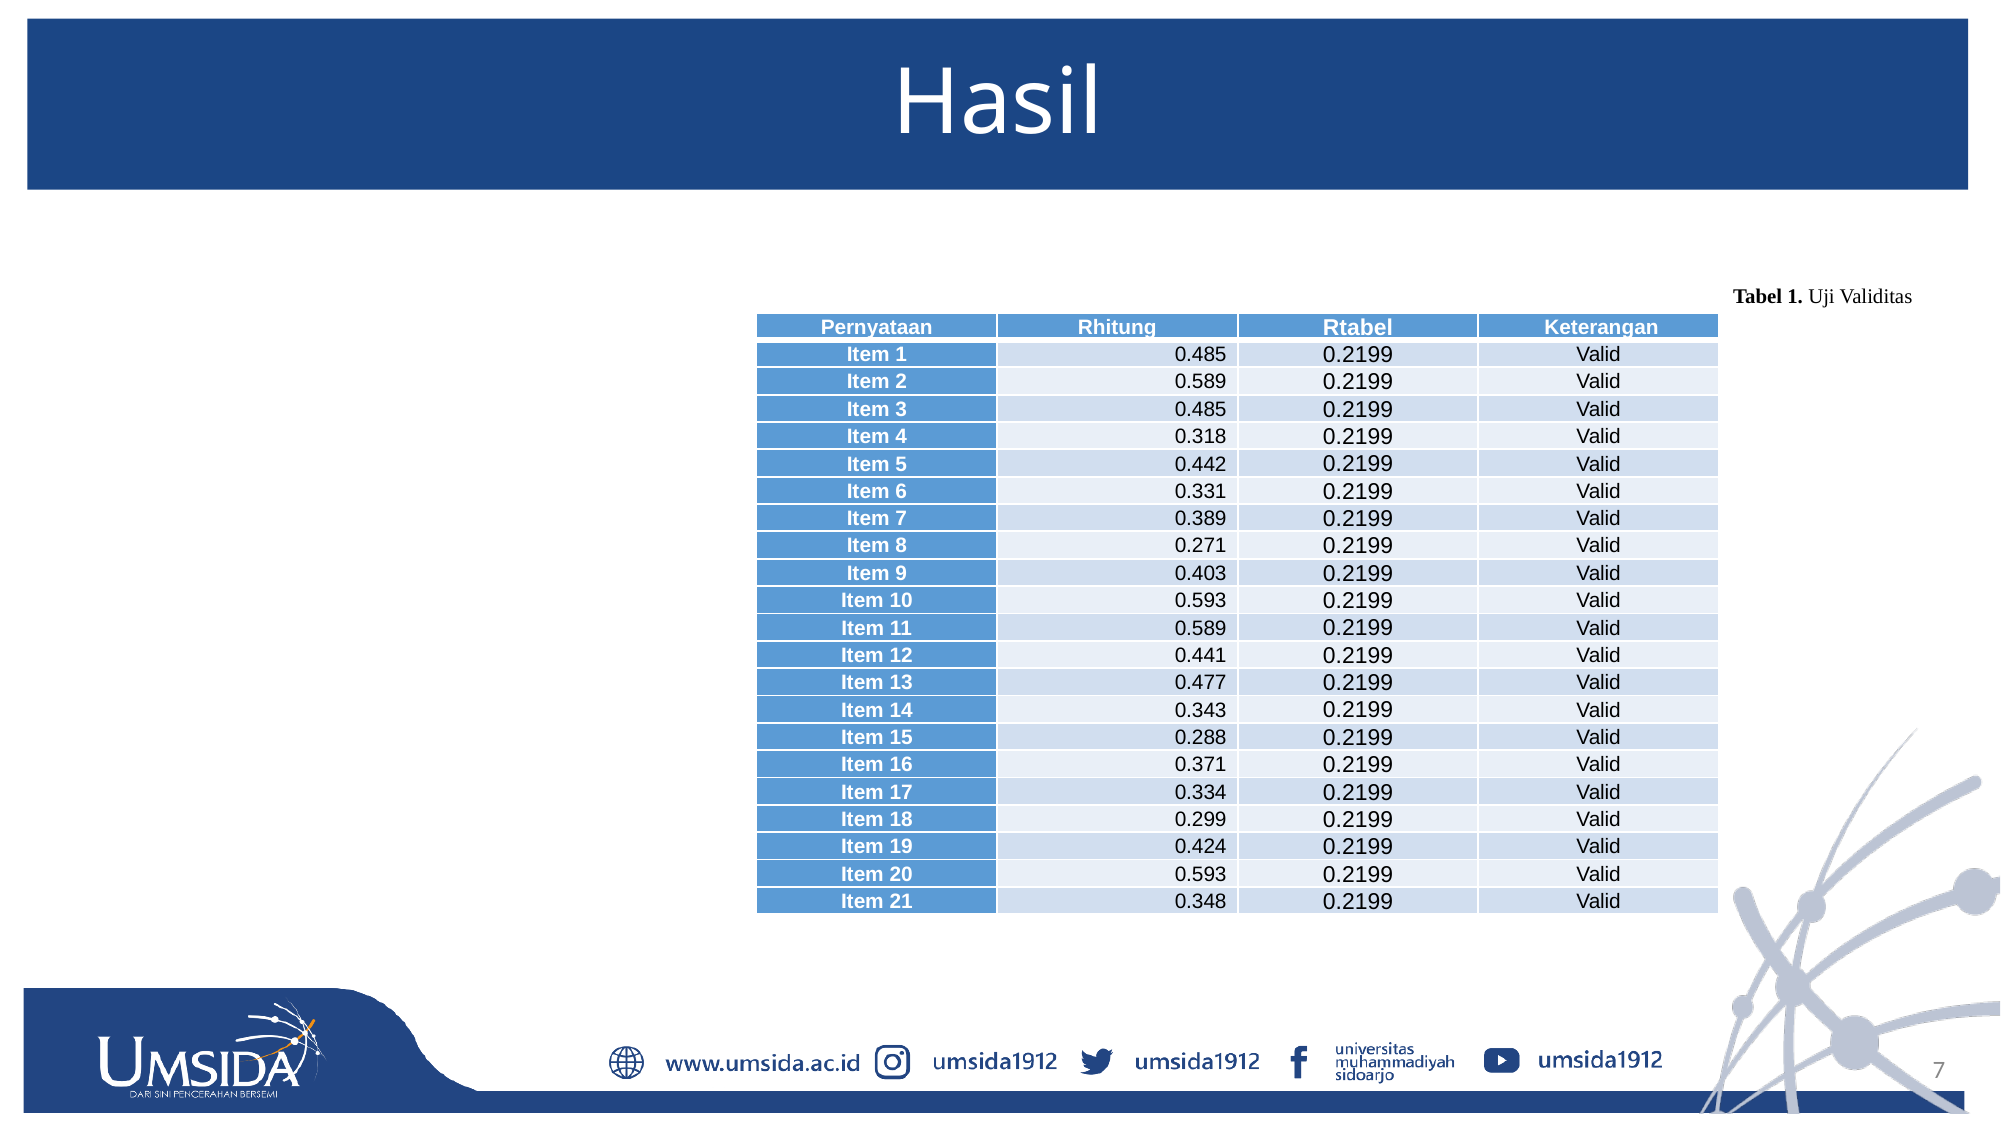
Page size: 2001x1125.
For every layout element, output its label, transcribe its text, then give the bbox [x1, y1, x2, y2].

table_cell 0.2199 [1239, 505, 1477, 530]
table_cell 0.2199 [1239, 724, 1477, 749]
table_cell Item 17 [757, 778, 996, 804]
table_cell Item 1 [757, 343, 996, 366]
table_cell 0.2199 [1239, 368, 1477, 394]
table_cell Item 13 [757, 669, 996, 695]
table_cell 0.589 [998, 614, 1237, 640]
table_cell Valid [1479, 642, 1718, 667]
table_cell Item 21 [757, 888, 996, 913]
table_cell 0.288 [998, 724, 1237, 749]
table_cell 0.2199 [1239, 751, 1477, 777]
table_cell Item 5 [757, 450, 996, 476]
table_cell Valid [1479, 560, 1718, 585]
table_cell 0.371 [998, 751, 1237, 777]
table_cell 0.2199 [1239, 888, 1477, 913]
table_cell Valid [1479, 478, 1718, 503]
table_cell 0.334 [998, 778, 1237, 804]
table_cell Item 14 [757, 696, 996, 722]
table_cell Item 18 [757, 806, 996, 831]
table_cell Item 20 [757, 860, 996, 886]
table_header Pernyataan [757, 314, 996, 337]
table_header Keterangan [1479, 314, 1585, 337]
table_cell 0.589 [998, 368, 1237, 394]
table_cell Valid [1479, 833, 1718, 859]
table_cell Valid [1479, 343, 1585, 366]
table_cell Item 6 [757, 478, 996, 503]
table_cell 0.2199 [1239, 833, 1477, 859]
table_cell Valid [1479, 614, 1718, 640]
table_cell 0.2199 [1239, 587, 1477, 613]
table_cell Valid [1479, 724, 1718, 749]
table_cell Item 3 [757, 396, 996, 421]
table_cell 0.403 [998, 560, 1237, 585]
table_cell 0.299 [998, 806, 1237, 831]
table_cell 0.2199 [1239, 450, 1477, 476]
table_cell Item 4 [757, 423, 996, 448]
table_cell 0.477 [998, 669, 1237, 695]
table_cell 0.424 [998, 833, 1237, 859]
table_header Rtabel [1239, 314, 1477, 337]
table_cell 0.318 [998, 423, 1237, 448]
table_cell Valid [1479, 669, 1718, 695]
table_cell 0.2199 [1239, 696, 1477, 722]
table_cell 0.2199 [1239, 560, 1477, 585]
table_cell 0.389 [998, 505, 1237, 530]
table_cell 0.2199 [1239, 669, 1477, 695]
table_cell Item 12 [757, 642, 996, 667]
table_cell 0.2199 [1239, 778, 1477, 804]
table_cell Valid [1479, 423, 1718, 448]
table_cell 0.2199 [1239, 806, 1477, 831]
table_cell 0.2199 [1239, 396, 1477, 421]
table_cell 0.2199 [1239, 614, 1477, 640]
table_cell 0.441 [998, 642, 1237, 667]
title Hasil [27, 18, 1969, 190]
table_cell Item 16 [757, 751, 996, 777]
table_cell Valid [1479, 587, 1718, 613]
table_cell 0.2199 [1239, 343, 1477, 366]
table_cell Valid [1479, 860, 1718, 886]
table_cell Valid [1479, 450, 1718, 476]
table_cell 0.485 [998, 343, 1237, 366]
table_cell 0.593 [998, 587, 1237, 613]
table_cell 0.2199 [1239, 860, 1477, 886]
table_cell 0.343 [998, 696, 1237, 722]
table_cell 0.442 [998, 450, 1237, 476]
table_cell 0.348 [998, 888, 1237, 913]
table_cell Valid [1479, 396, 1718, 421]
table_cell Item 9 [757, 560, 996, 585]
table_cell Valid [1479, 751, 1718, 777]
text_box Tabel 1. Uji Validitas [1585, 274, 1928, 415]
table_cell 0.2199 [1239, 423, 1477, 448]
table_cell Item 15 [757, 724, 996, 749]
table_cell 0.485 [998, 396, 1237, 421]
table_cell Item 10 [757, 587, 996, 613]
table_cell Item 11 [757, 614, 996, 640]
table_cell 0.331 [998, 478, 1237, 503]
table_header Rhitung [998, 314, 1237, 337]
table_cell 0.2199 [1239, 532, 1477, 558]
table_cell Valid [1479, 806, 1718, 831]
table_cell Item 8 [757, 532, 996, 558]
table_cell 0.593 [998, 860, 1237, 886]
table_cell 0.2199 [1239, 478, 1477, 503]
table_cell Valid [1479, 696, 1718, 722]
table_cell Valid [1479, 505, 1718, 530]
table_cell Item 19 [757, 833, 996, 859]
table_cell Item 2 [757, 368, 996, 394]
table_cell 0.271 [998, 532, 1237, 558]
picture [23, 51, 2001, 1114]
table_cell 0.2199 [1239, 642, 1477, 667]
table_cell Valid [1479, 532, 1718, 558]
table_cell Item 7 [757, 505, 996, 530]
table_cell Valid [1479, 778, 1718, 804]
table_cell Valid [1479, 888, 1718, 913]
table_cell Valid [1479, 368, 1585, 394]
